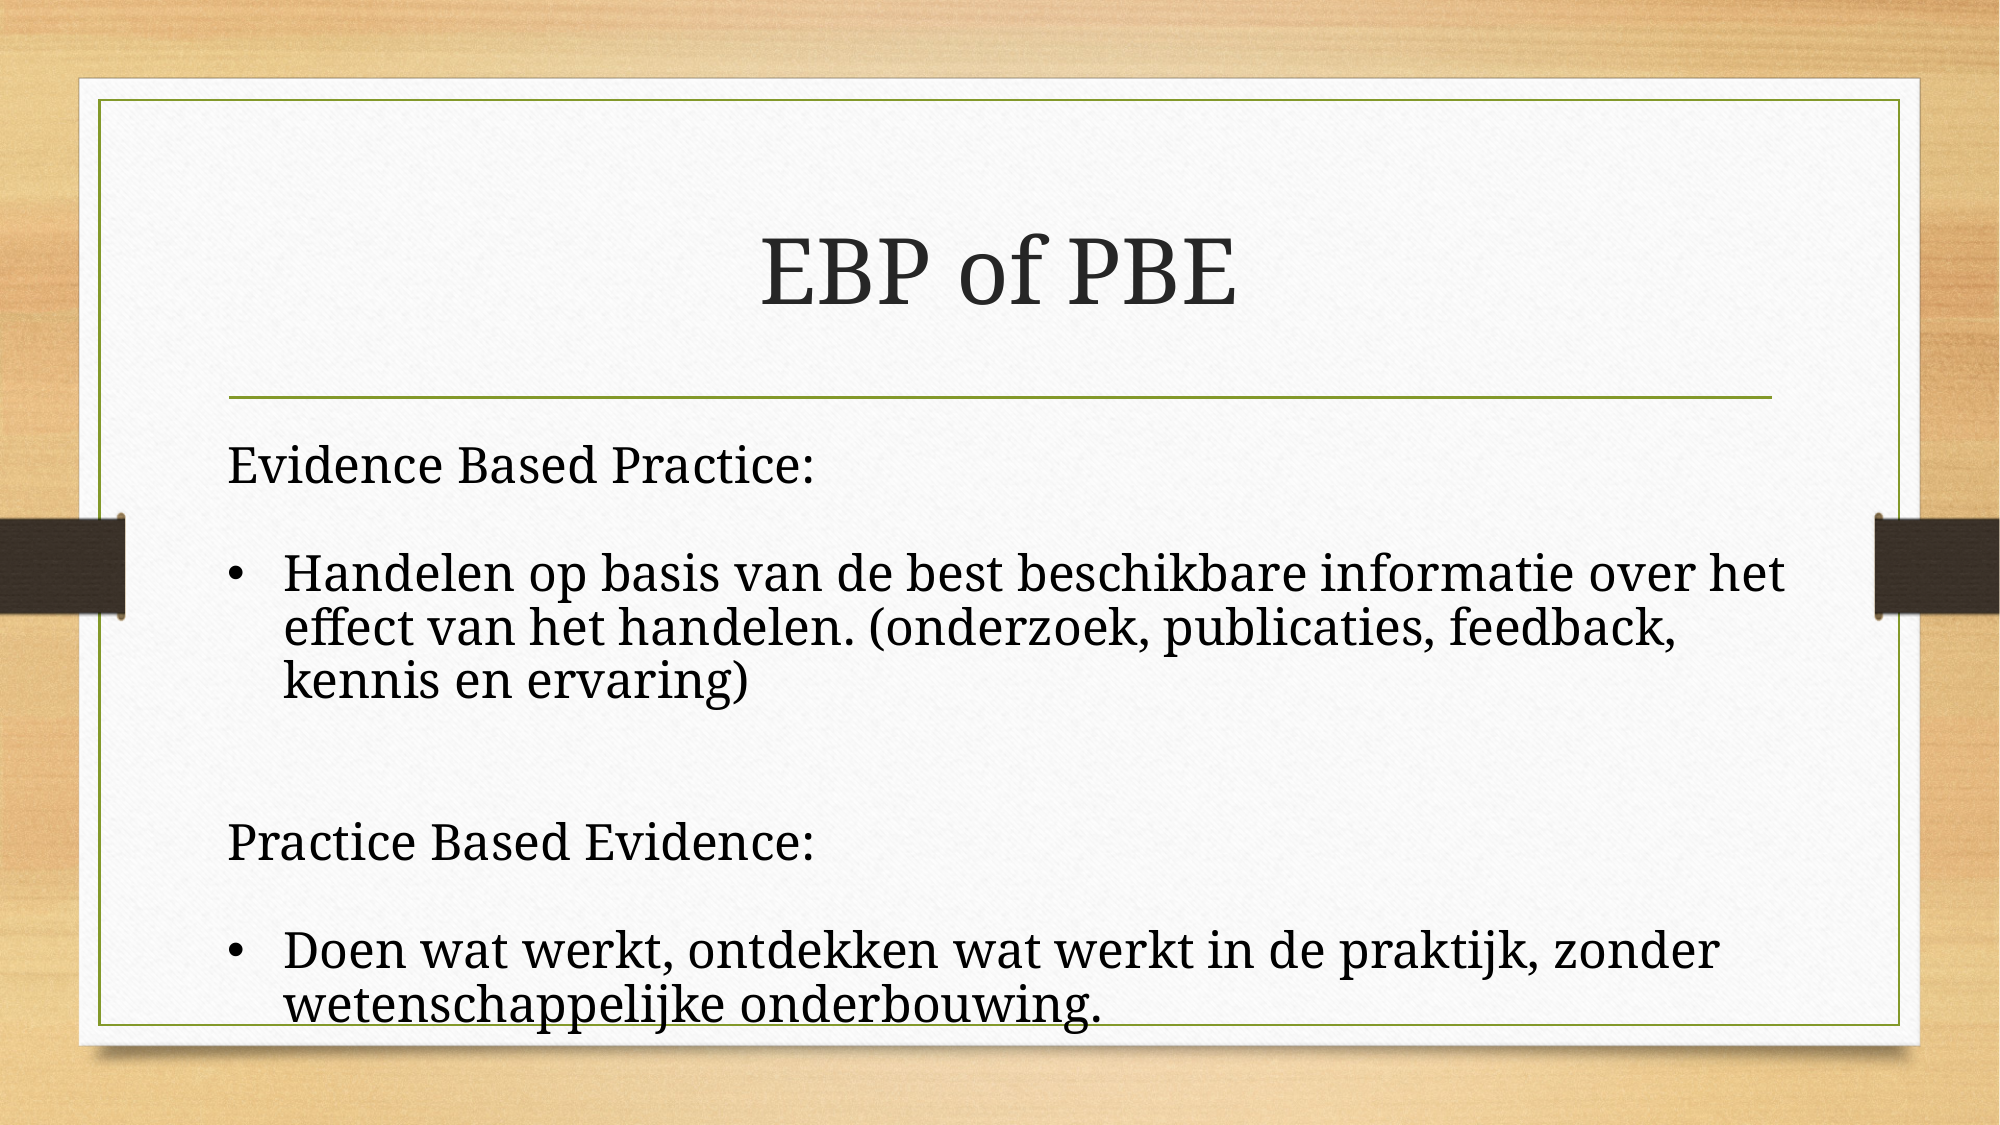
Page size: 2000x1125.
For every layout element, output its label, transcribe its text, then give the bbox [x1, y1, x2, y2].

text_box Evidence Based Practice: Handelen op basis van de best beschikbare informatie over het effect van het handelen. (onderzoek, publicaties, feedback, kennis en ervaring) Practice Based Evidence: Doen wat werkt, ontdekken wat werkt in de praktijk, zonder wetenschappelijke onderbouwing. [212, 432, 1843, 1041]
picture [0, 0, 2000, 1125]
title EBP of PBE [212, 161, 1787, 375]
